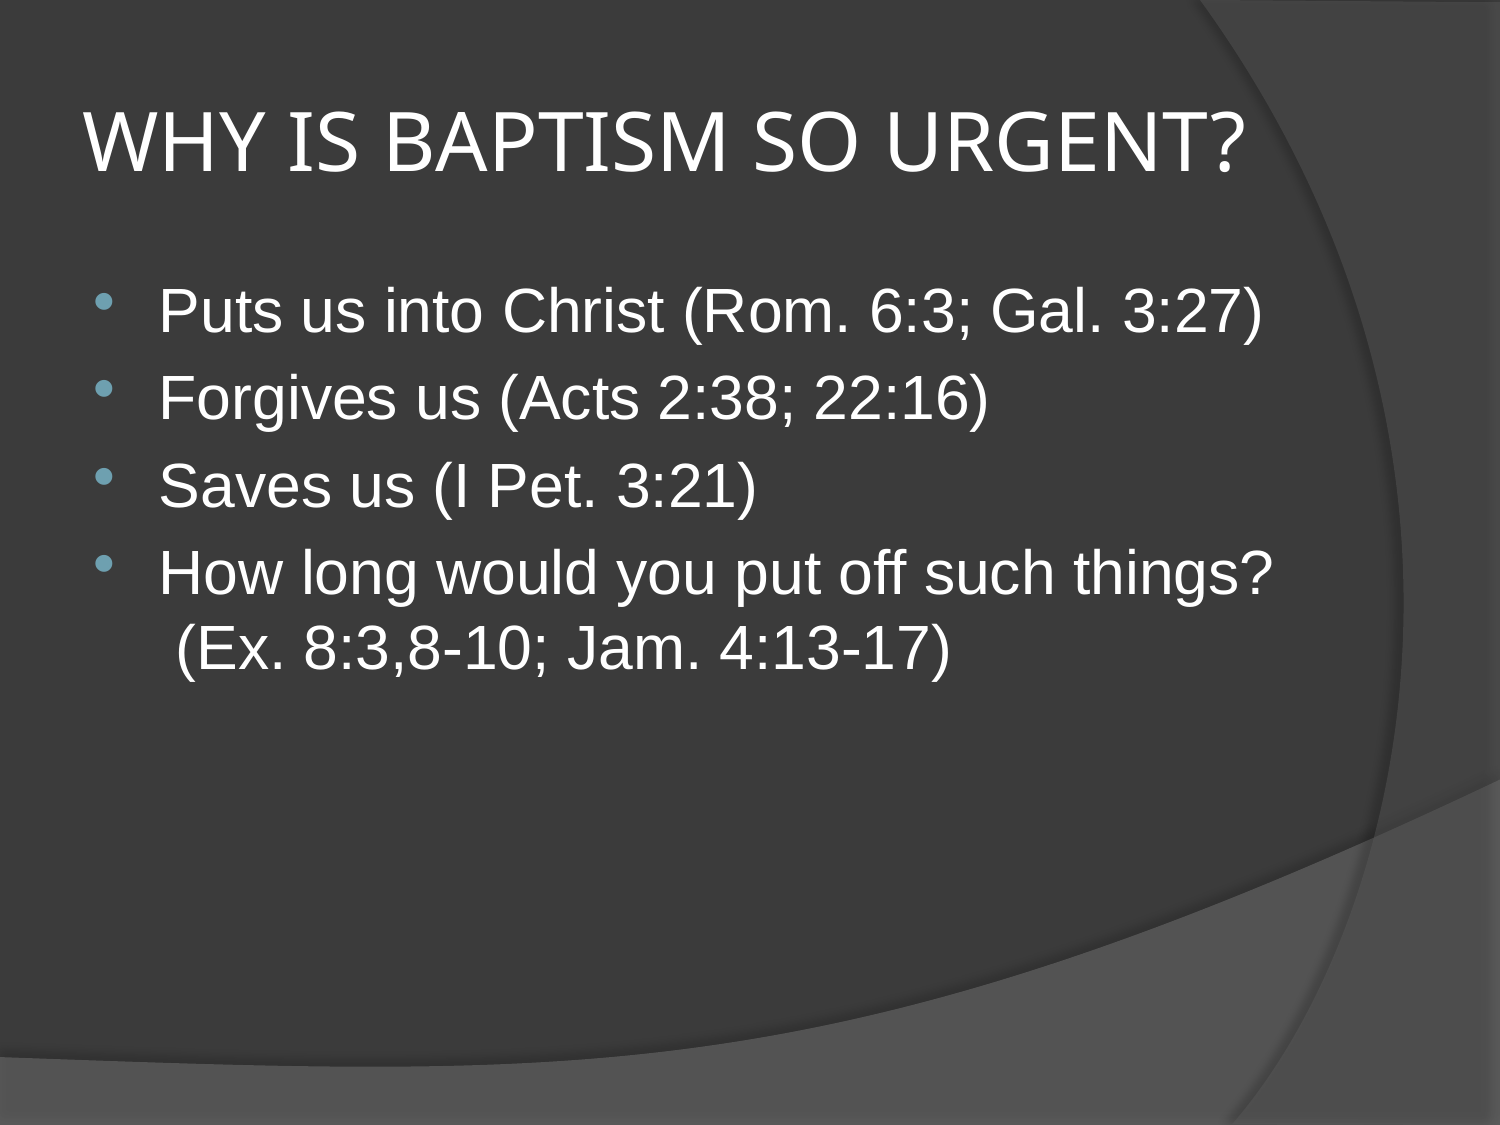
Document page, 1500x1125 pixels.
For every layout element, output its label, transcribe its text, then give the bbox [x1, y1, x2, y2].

title WHY IS BAPTISM SO URGENT? [75, 45, 1300, 233]
list Puts us into Christ (Rom. 6:3; Gal. 3:27) Forgives us (Acts 2:38; 22:16) Saves us (I Pet. 3:21) How long would you put off such things? (Ex. 8:3,8-10; Jam. 4:13-17) [75, 262, 1300, 1005]
